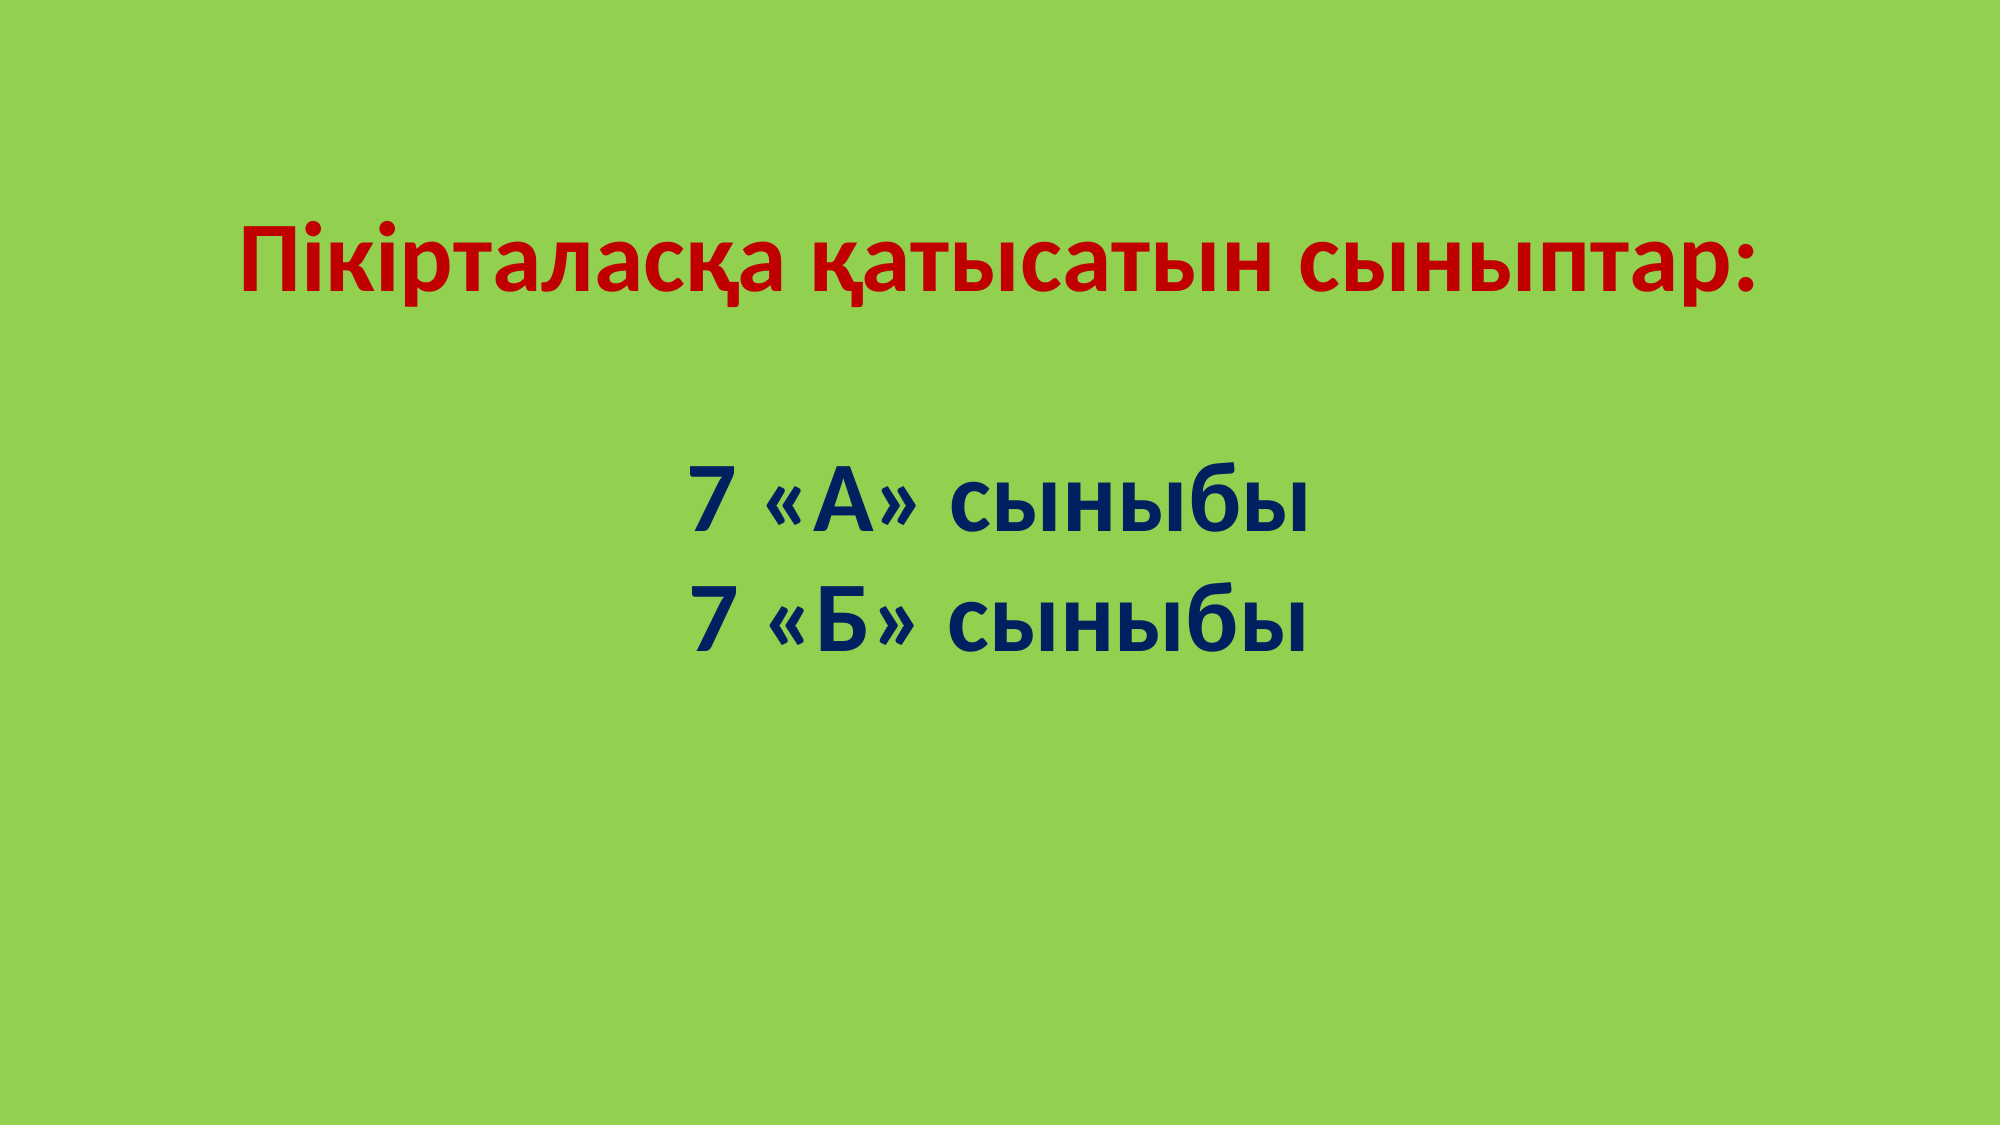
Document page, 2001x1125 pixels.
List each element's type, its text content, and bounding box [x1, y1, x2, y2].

text_box Пікірталасқа қатысатын сыныптар: 7 «А» сыныбы 7 «Б» сыныбы [223, 184, 1777, 799]
